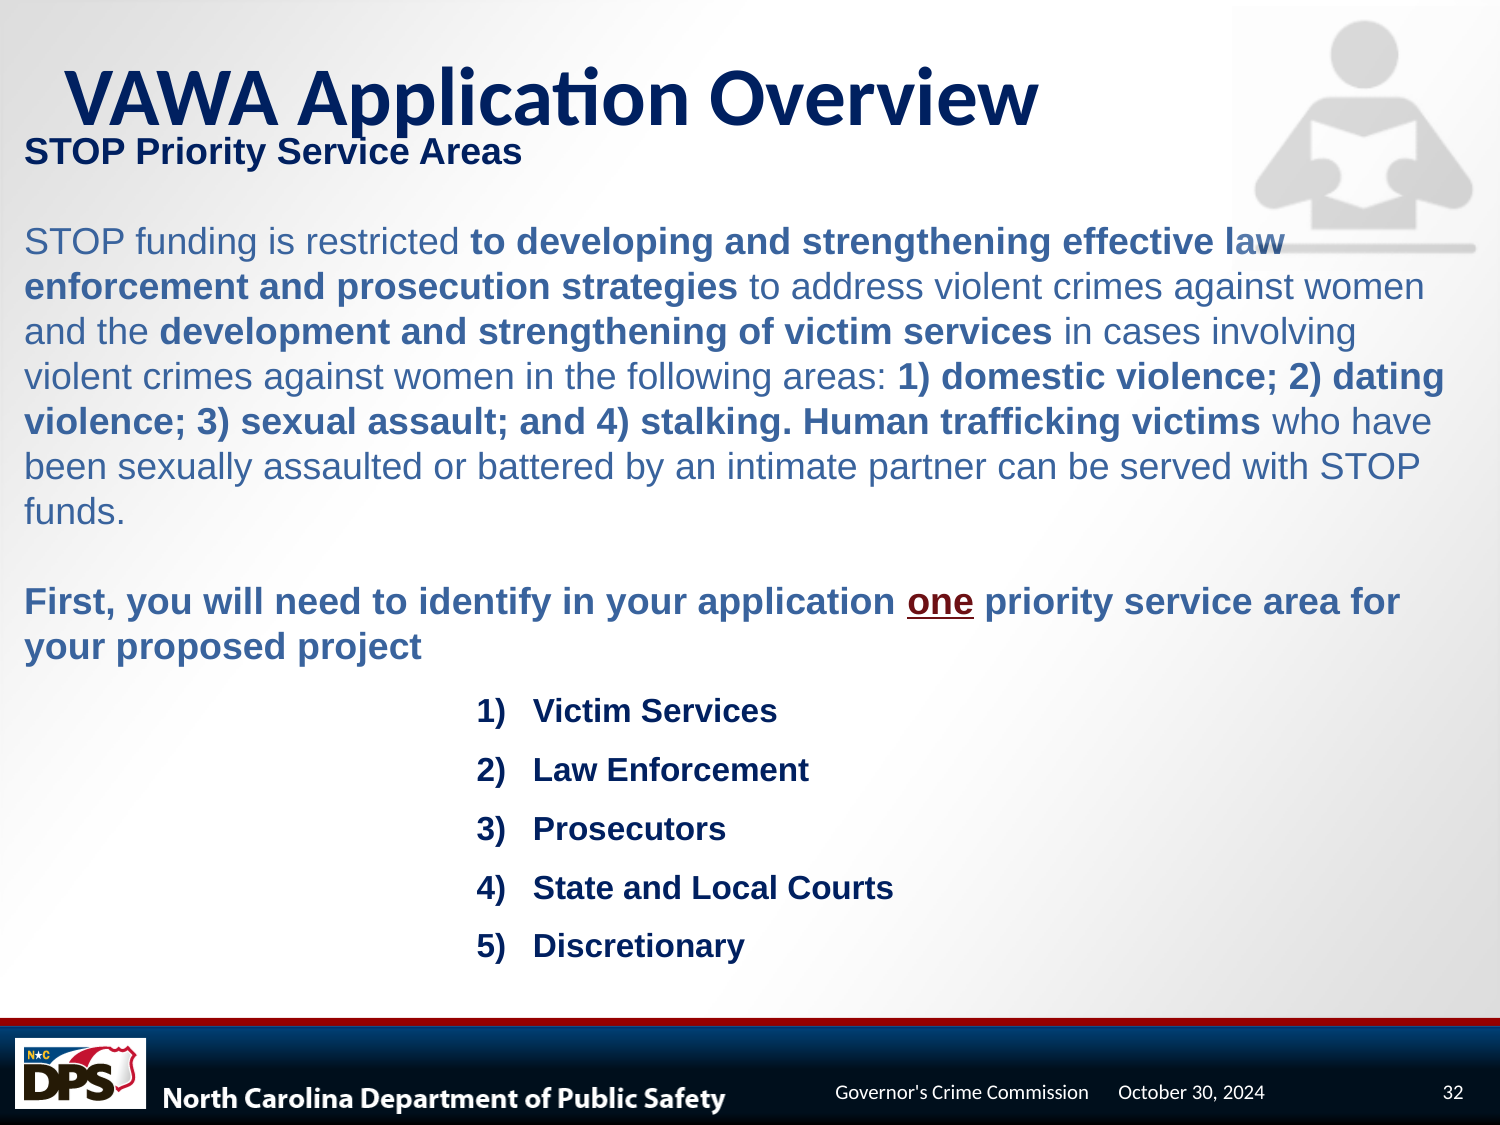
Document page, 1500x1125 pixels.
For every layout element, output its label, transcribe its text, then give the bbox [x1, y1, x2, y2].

text_box [612, 679, 1500, 1012]
footer Governor's Crime Commission [718, 1051, 1105, 1112]
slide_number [1105, 1051, 1419, 1112]
text_box [0, 484, 1276, 672]
slide_number 32 [1419, 1051, 1479, 1112]
text_box VAWA Application Overview [49, 34, 1226, 222]
picture [0, 0, 1500, 1125]
text_box Victim Services Law Enforcement Prosecutors State and Local Courts Discretionary [461, 682, 1475, 972]
title STOP Priority Service Areas STOP funding is restricted to developing and strengthening effective law enforcement and prosecution strategies to address violent crimes against women and the development and strengthening of victim services in cases involving violent crimes against women in the following areas: 1) domestic violence; 2) dating violence; 3) sexual assault; and 4) stalking. Human trafficking victims who have been sexually assaulted or battered by an intimate partner can be served with STOP funds. First, you will need to identify in your application one priority service area for your proposed project [9, 303, 1475, 492]
